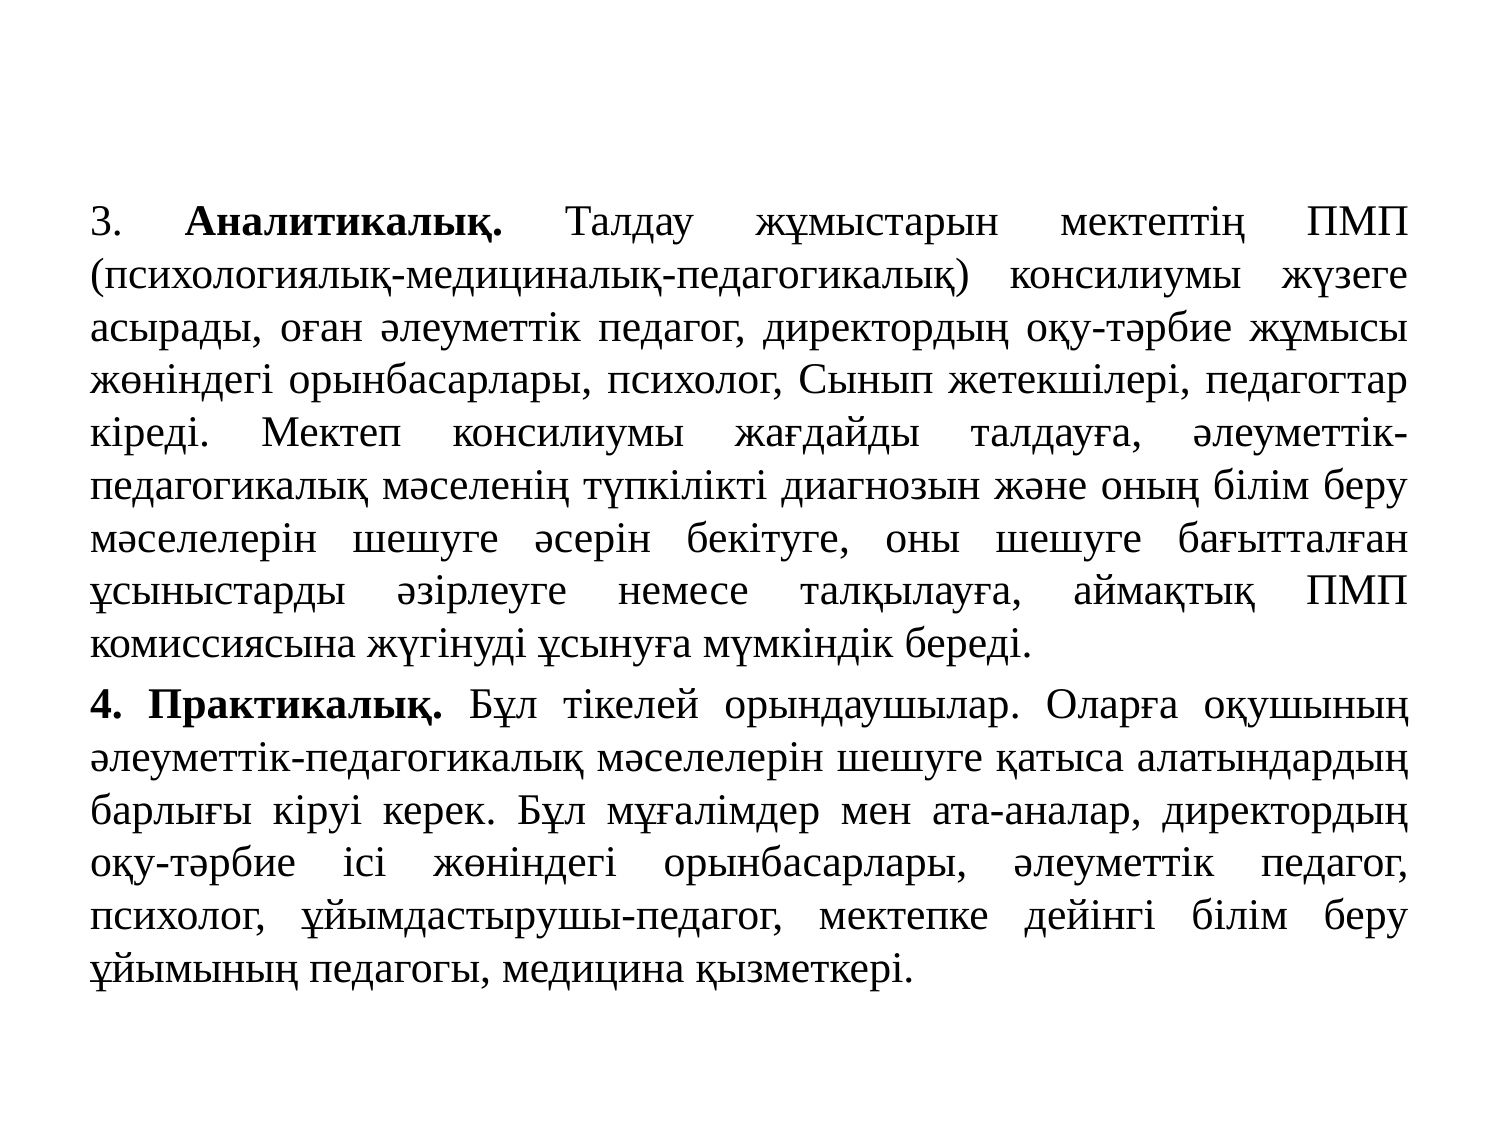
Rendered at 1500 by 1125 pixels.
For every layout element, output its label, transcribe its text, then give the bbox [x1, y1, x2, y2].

list 3. Аналитикалық. Талдау жұмыстарын мектептің ПМП (психологиялық-медициналық-педагогикалық) консилиумы жүзеге асырады, оған әлеуметтік педагог, директордың оқу-тәрбие жұмысы жөніндегі орынбасарлары, психолог, Сынып жетекшілері, педагогтар кіреді. Мектеп консилиумы жағдайды талдауға, әлеуметтік-педагогикалық мәселенің түпкілікті диагнозын және оның білім беру мәселелерін шешуге әсерін бекітуге, оны шешуге бағытталған ұсыныстарды әзірлеуге немесе талқылауға, аймақтық ПМП комиссиясына жүгінуді ұсынуға мүмкіндік береді. 4. Практикалық. Бұл тікелей орындаушылар. Оларға оқушының әлеуметтік-педагогикалық мәселелерін шешуге қатыса алатындардың барлығы кіруі керек. Бұл мұғалімдер мен ата-аналар, директордың оқу-тәрбие ісі жөніндегі орынбасарлары, әлеуметтік педагог, психолог, ұйымдастырушы-педагог, мектепке дейінгі білім беру ұйымының педагогы, медицина қызметкері. [75, 184, 1425, 1005]
